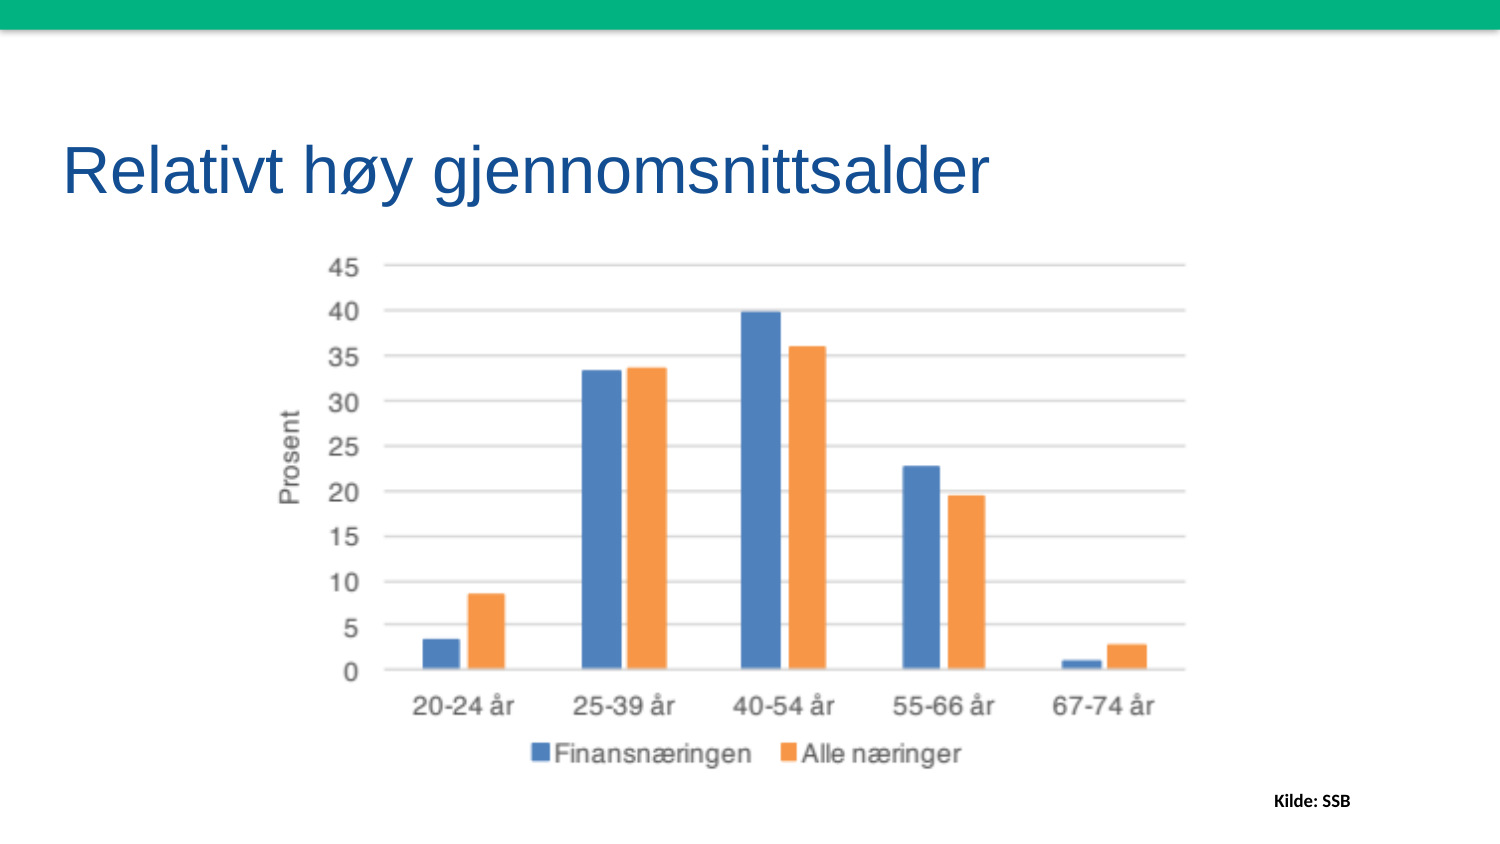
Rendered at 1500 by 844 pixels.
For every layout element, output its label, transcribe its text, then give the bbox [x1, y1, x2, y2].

picture [263, 226, 1215, 795]
title Relativt høy gjennomsnittsalder [47, 52, 1433, 215]
text_box Kilde: SSB [1259, 780, 1366, 819]
